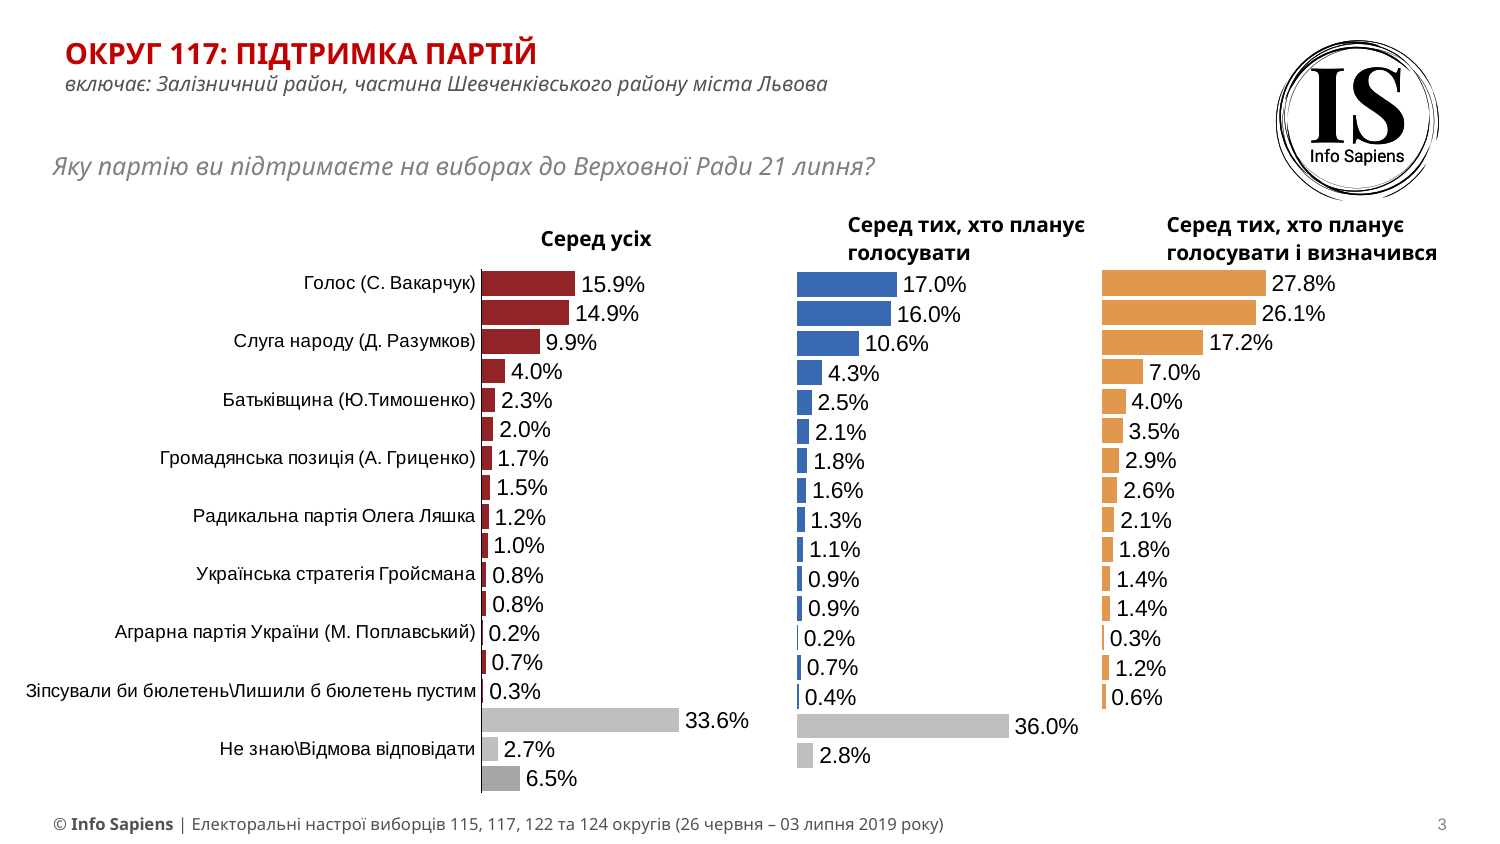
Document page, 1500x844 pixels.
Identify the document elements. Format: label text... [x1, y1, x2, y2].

table_header Серед усіх [526, 202, 833, 265]
table_header Серед тих, хто планує голосувати [833, 202, 1152, 265]
list ОКРУГ 117: ПІДТРИМКА ПАРТІЙ включає: Залізничний район, частина Шевченківського району міста Львова [64, 20, 1248, 108]
table_header Серед тих, хто планує голосувати і визначився [1152, 202, 1482, 266]
text_box Яку партію ви підтримаєте на виборах до Верховної Ради 21 липня? [52, 150, 1069, 181]
chart [0, 268, 1500, 844]
picture [1269, 32, 1447, 202]
